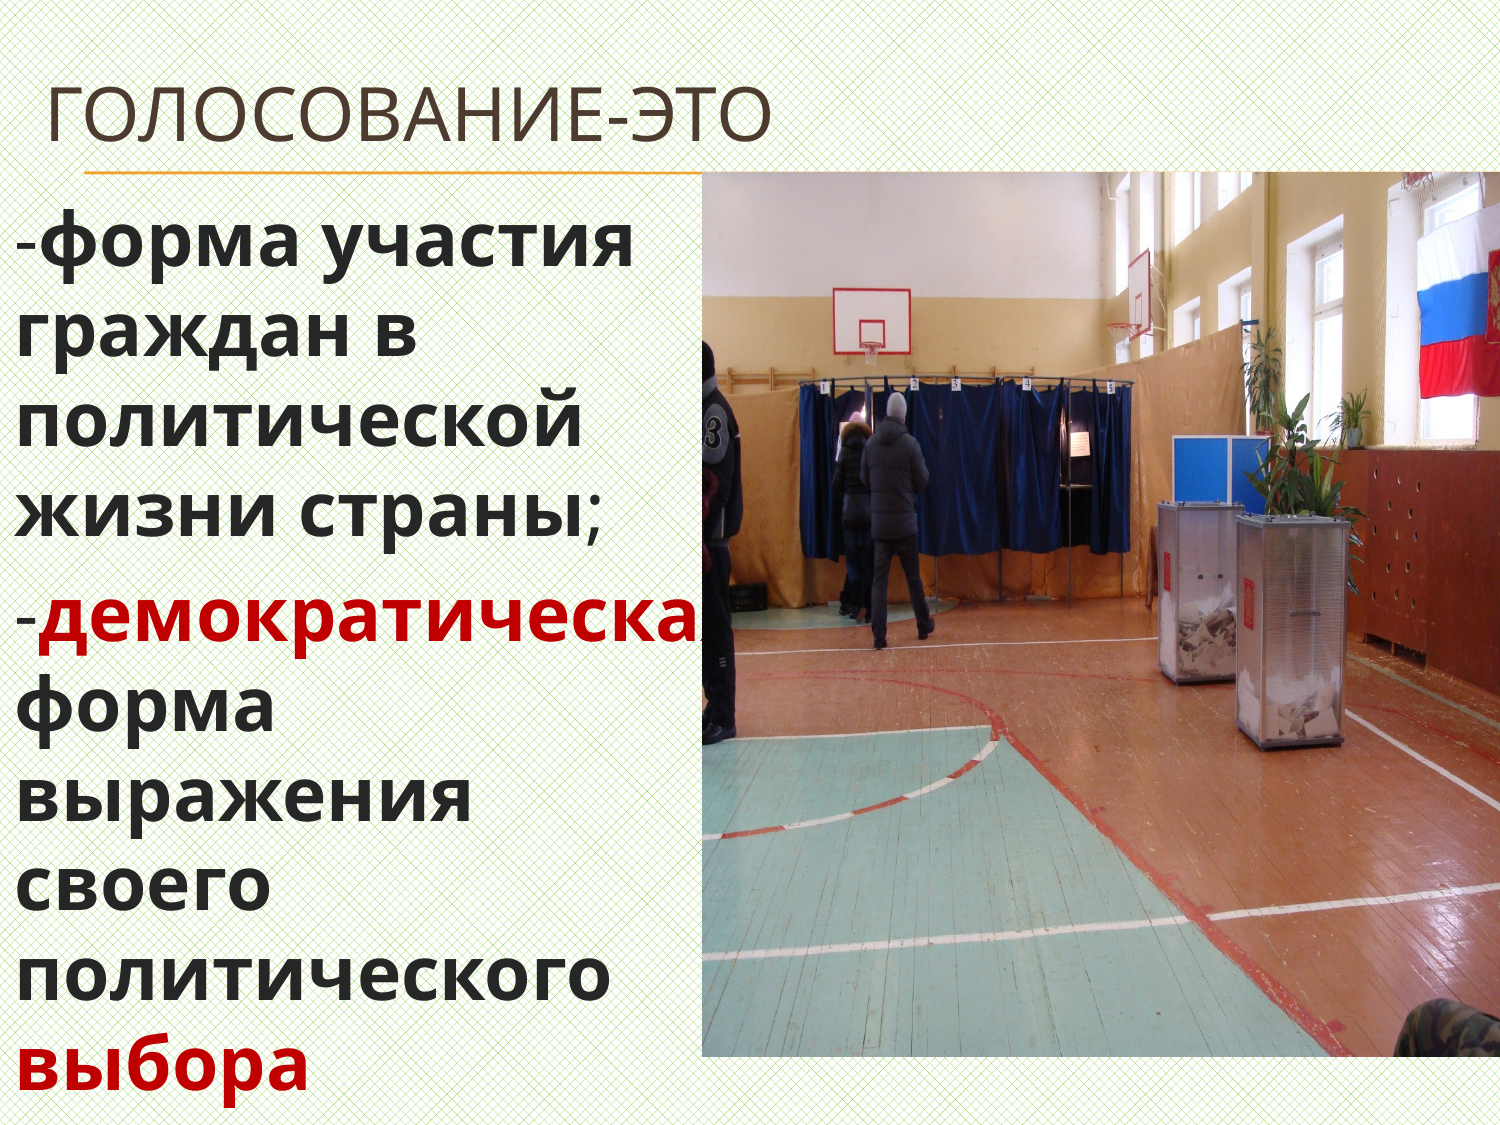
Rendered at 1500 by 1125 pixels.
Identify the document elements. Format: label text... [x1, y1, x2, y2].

title Голосование-это [29, 30, 1313, 184]
picture [702, 172, 1500, 1057]
list -форма участия граждан в политической жизни страны; -демократическая форма выражения своего политического выбора [0, 184, 762, 1125]
